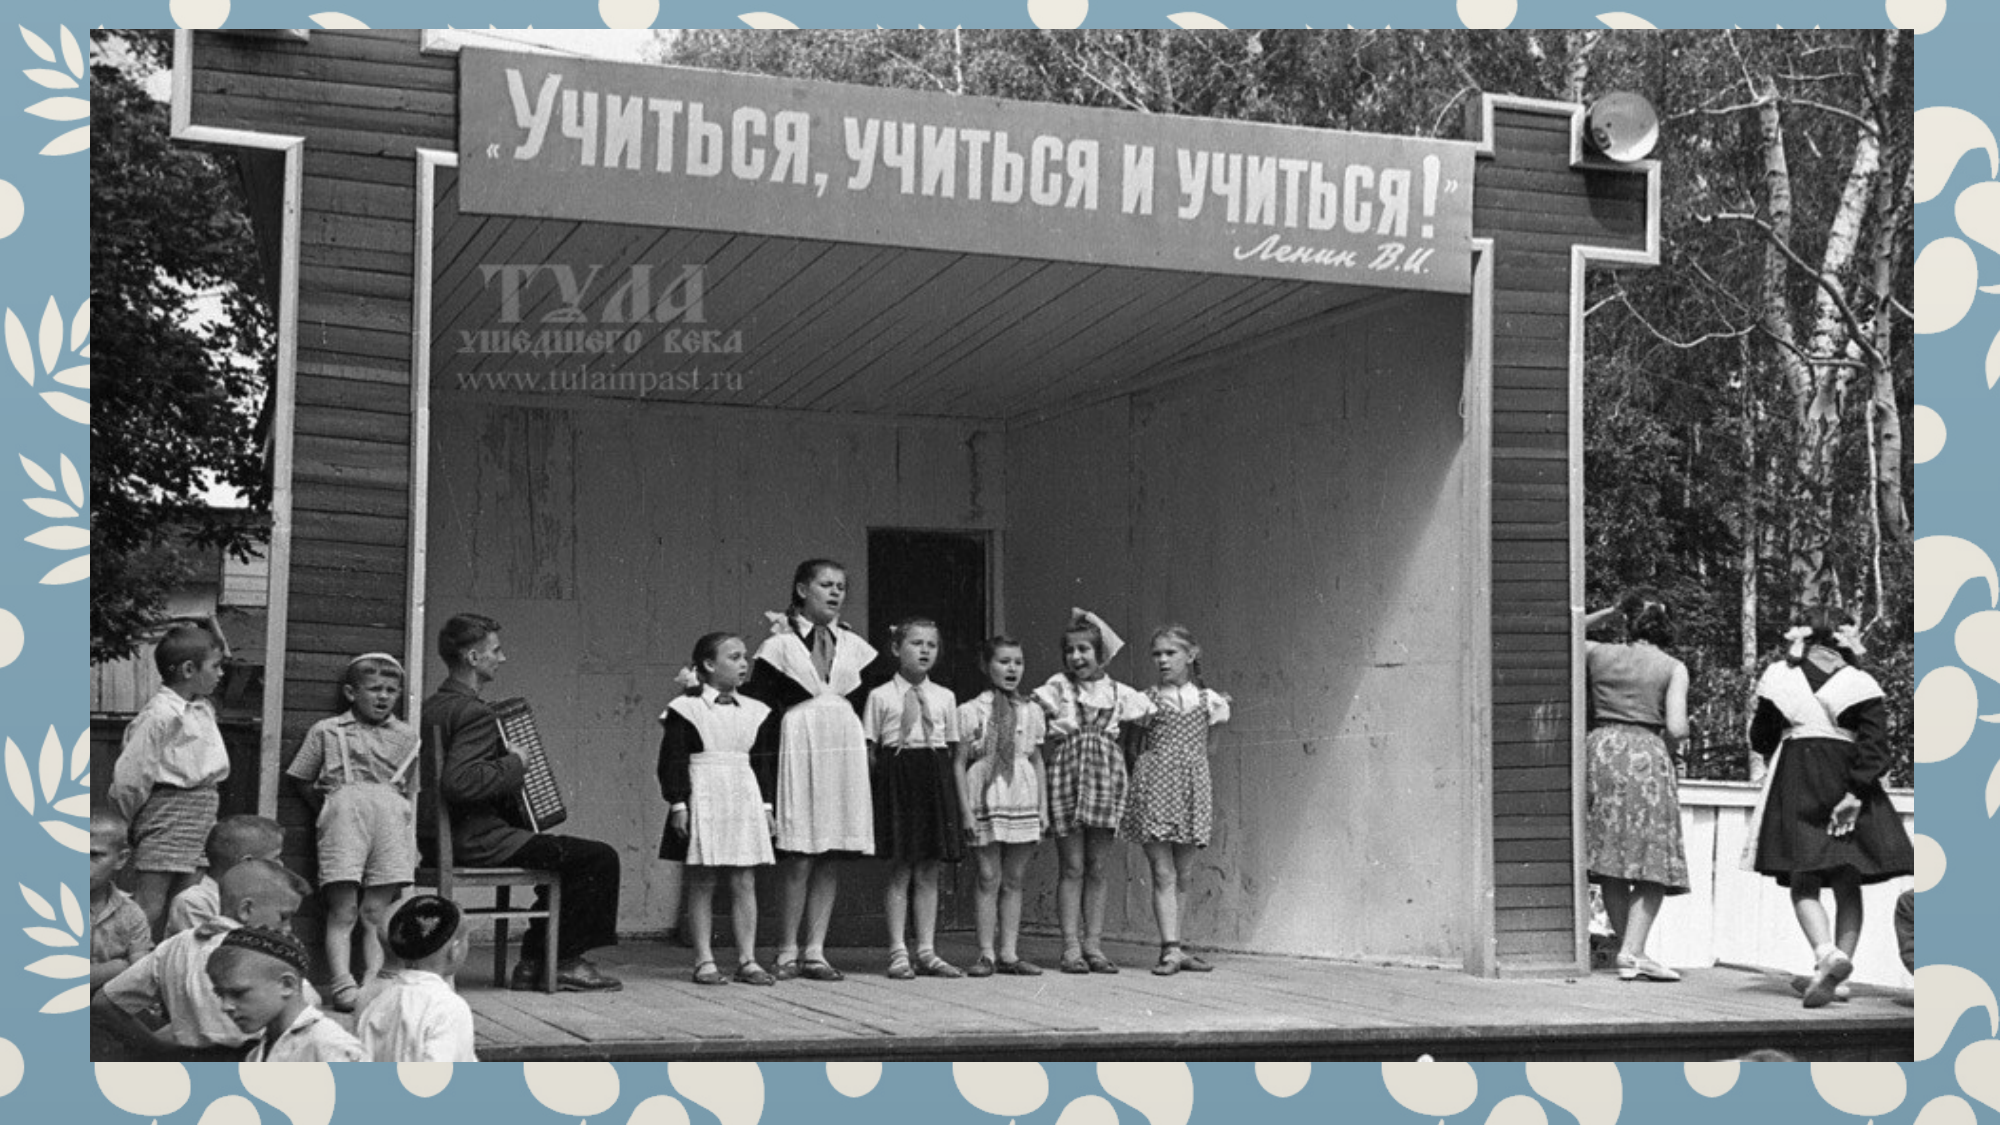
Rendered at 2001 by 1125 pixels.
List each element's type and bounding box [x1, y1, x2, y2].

picture [89, 29, 1914, 1062]
